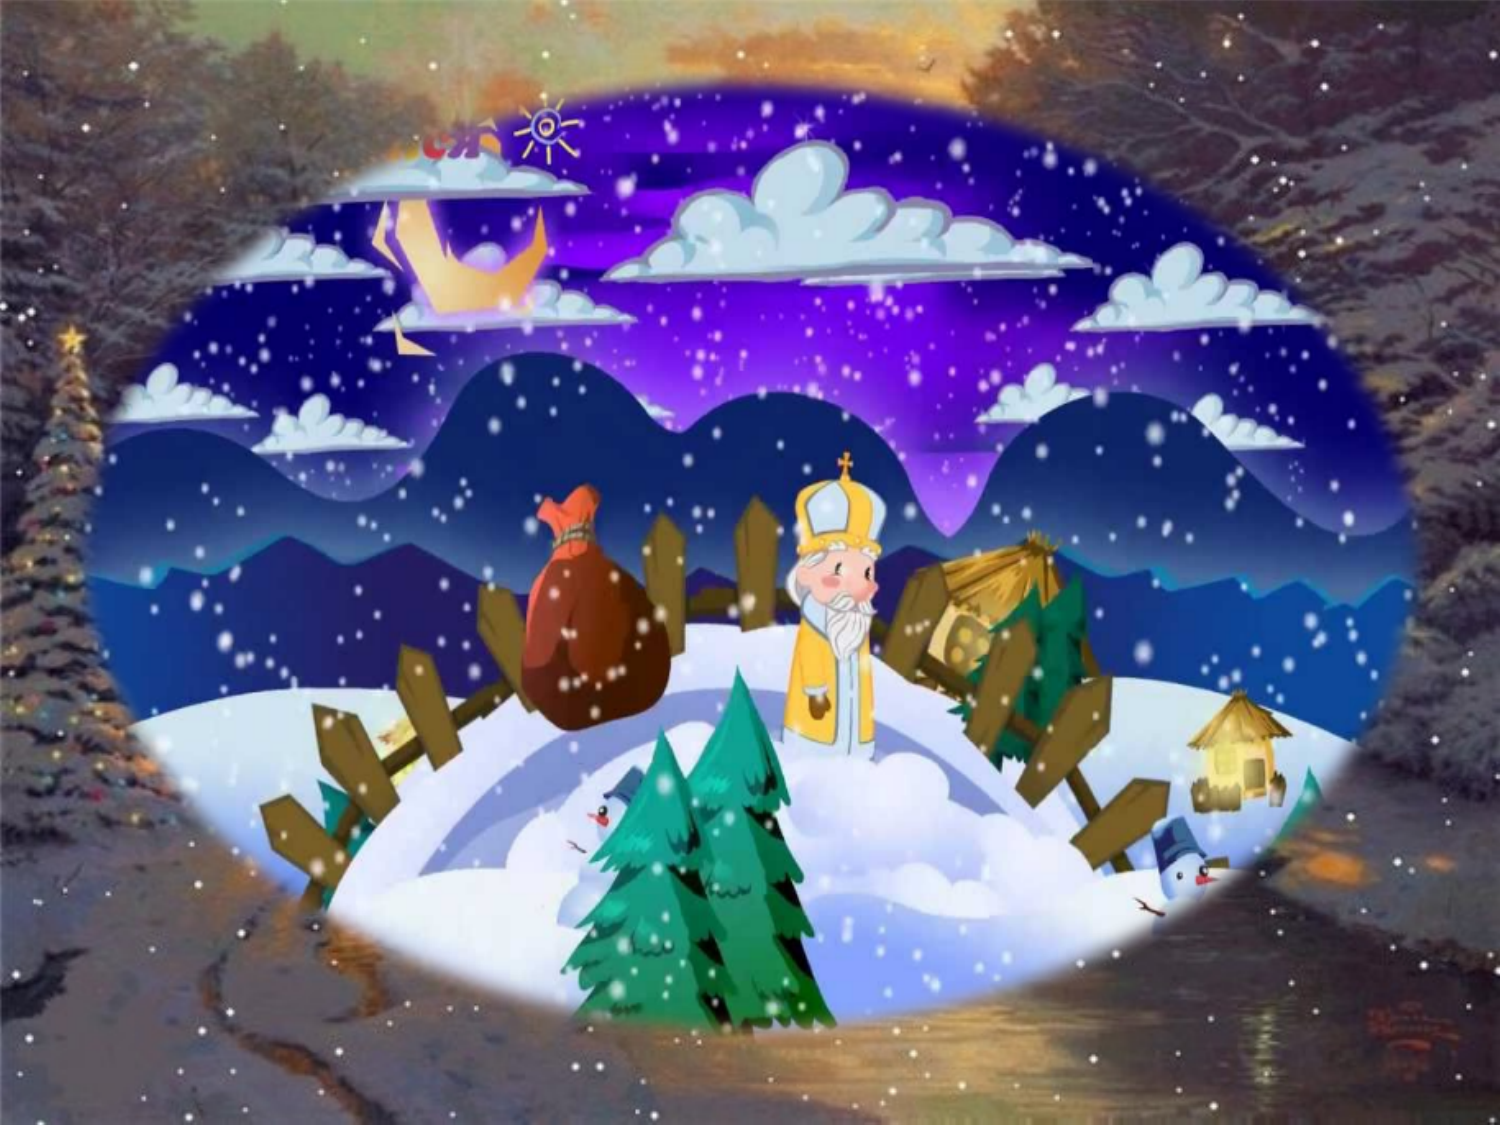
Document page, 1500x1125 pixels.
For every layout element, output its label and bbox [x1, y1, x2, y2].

list [64, 66, 1436, 1047]
picture [0, 0, 1500, 1125]
